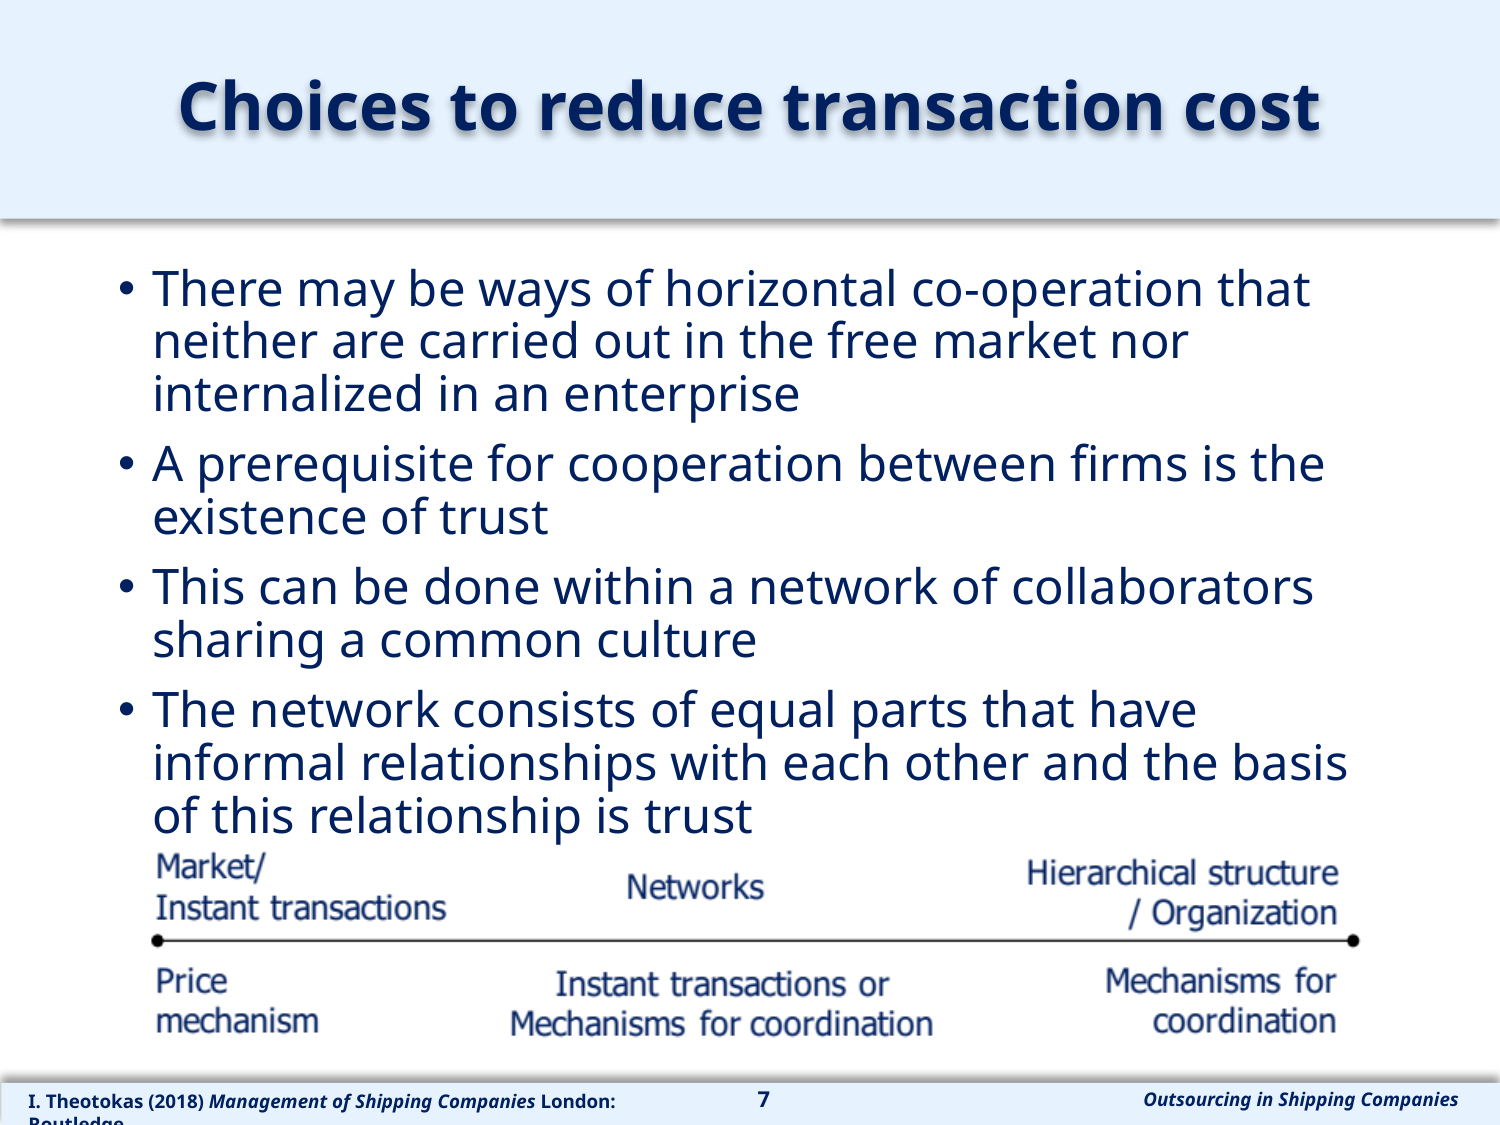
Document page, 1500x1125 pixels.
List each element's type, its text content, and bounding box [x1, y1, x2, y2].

picture [136, 834, 1364, 1060]
slide_number 7 [714, 1081, 786, 1119]
list There may be ways of horizontal co-operation that neither are carried out in the free market nor internalized in an enterprise A prerequisite for cooperation between firms is the existence of trust This can be done within a network of collaborators sharing a common culture The network consists of equal parts that have informal relationships with each other and the basis of this relationship is trust [103, 256, 1397, 858]
title Choices to reduce transaction cost [0, 0, 1500, 218]
footer Outsourcing in Shipping Companies [967, 1083, 1474, 1117]
